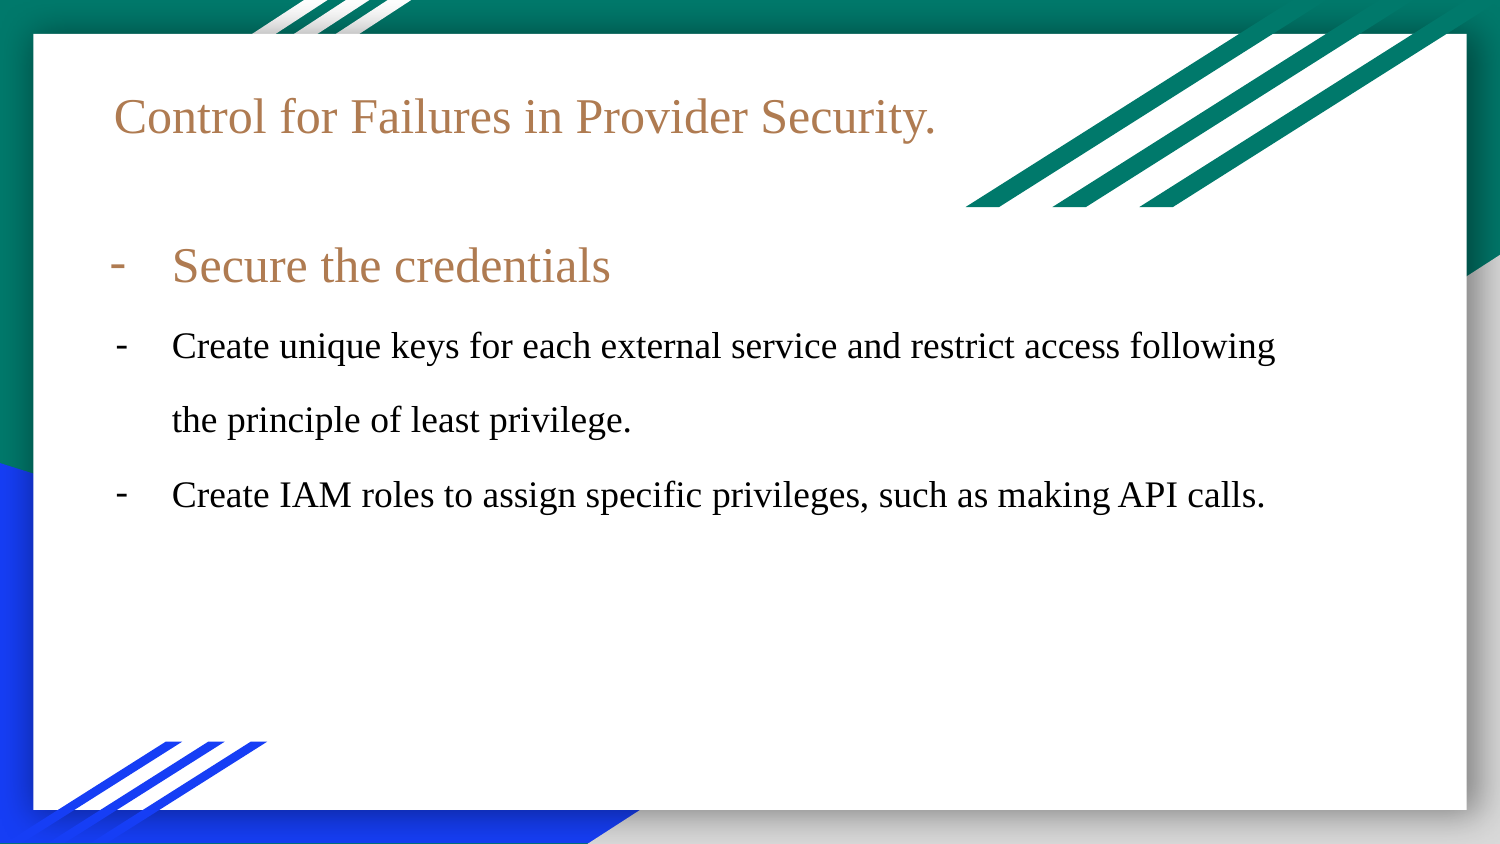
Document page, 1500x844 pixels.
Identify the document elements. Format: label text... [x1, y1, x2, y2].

text_box Secure the credentials Create unique keys for each external service and restrict access following the principle of least privilege. Create IAM roles to assign specific privileges, such as making API calls. [81, 177, 1310, 785]
title Control for Failures in Provider Security. [98, 63, 1145, 164]
